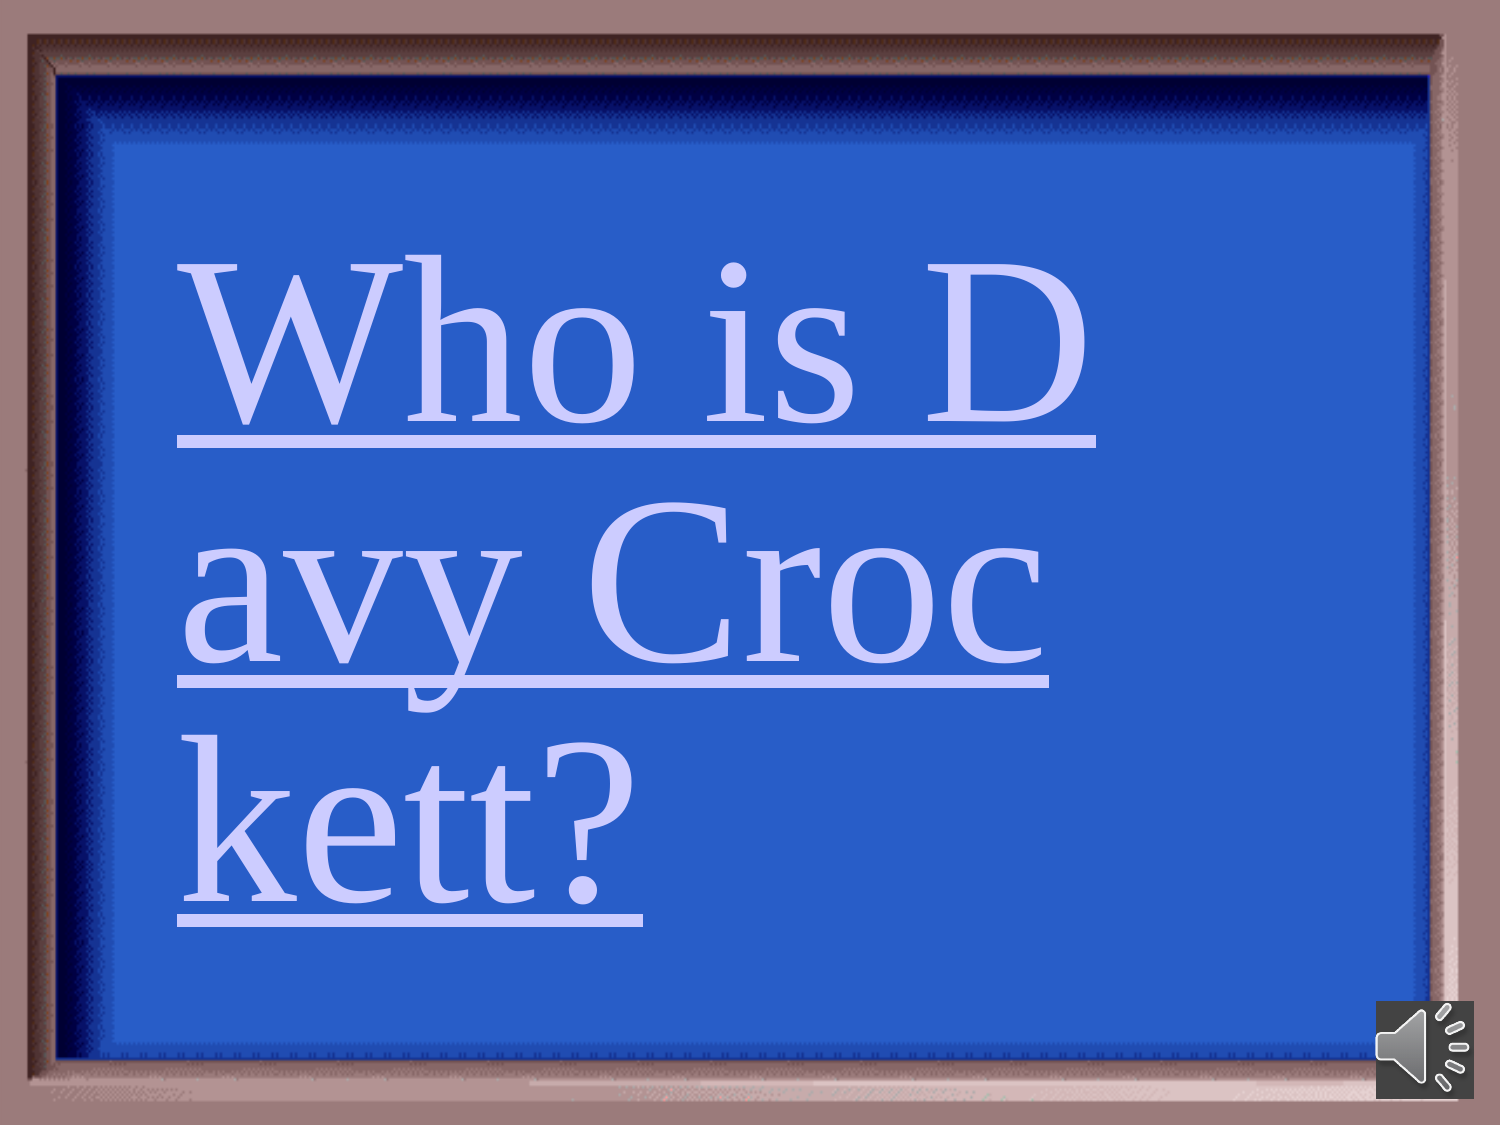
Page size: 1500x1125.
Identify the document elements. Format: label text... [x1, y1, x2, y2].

picture [0, 0, 1500, 1125]
text_box Who is Davy Crockett? [162, 174, 1125, 478]
